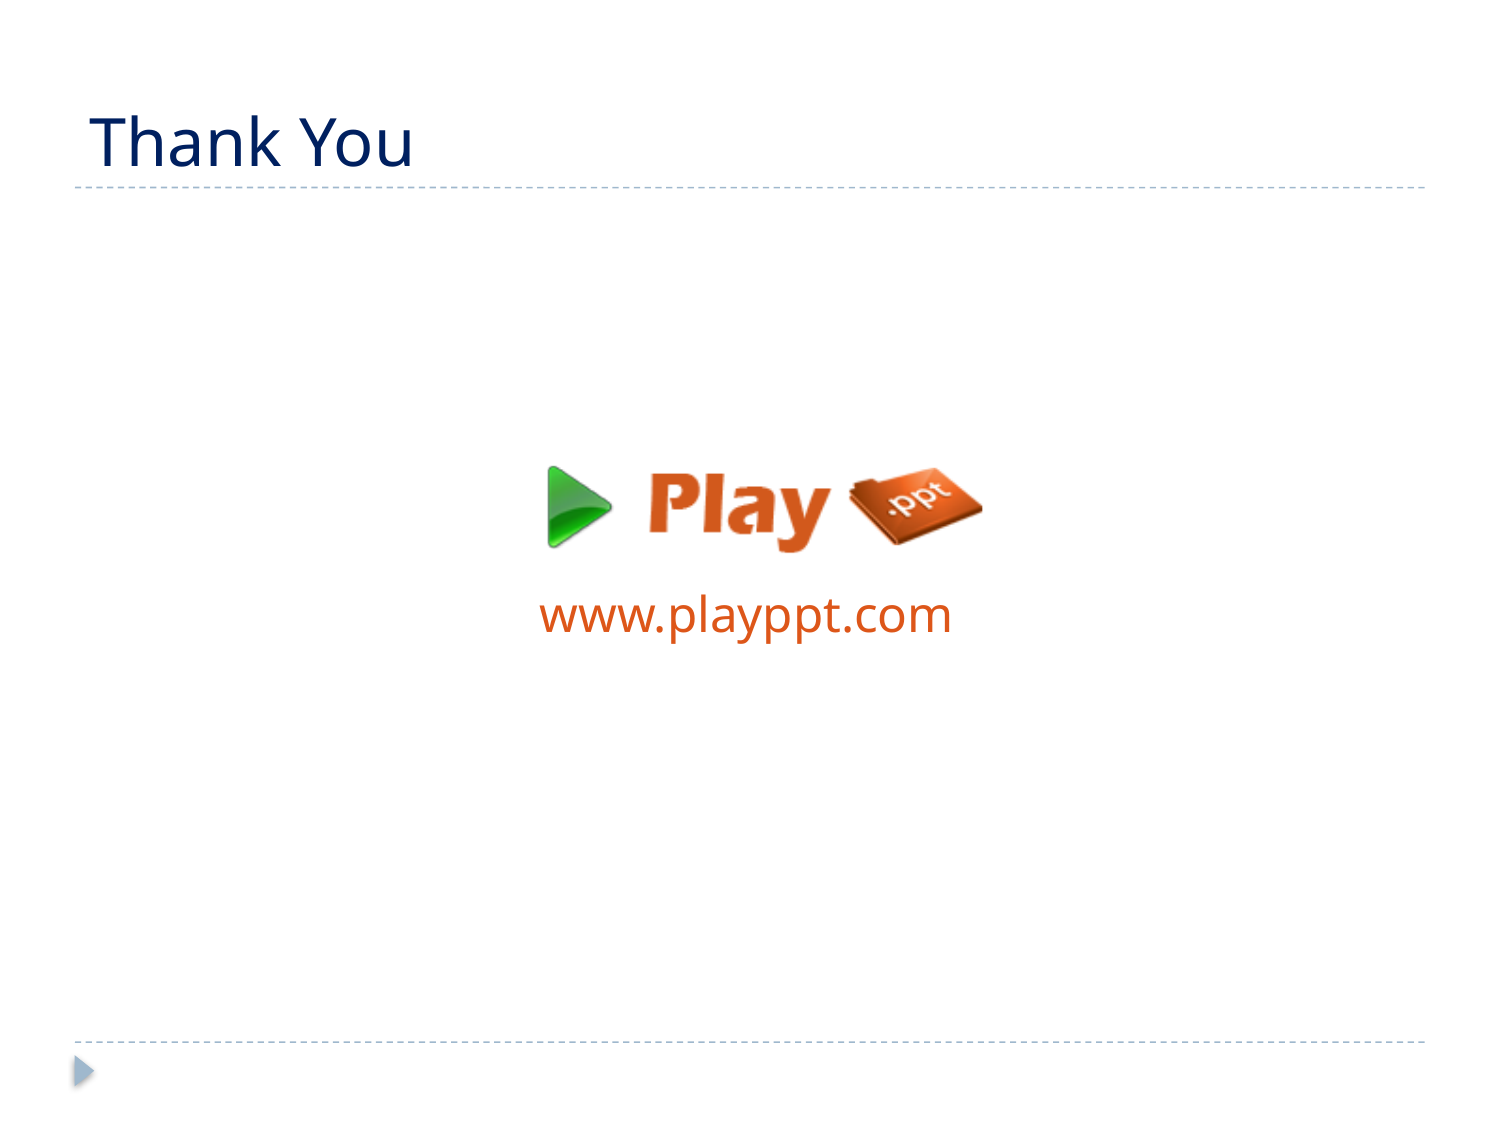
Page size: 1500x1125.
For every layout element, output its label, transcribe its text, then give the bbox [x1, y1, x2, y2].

text_box www.playppt.com [525, 574, 1025, 650]
title Thank You [75, 0, 1425, 188]
picture [512, 449, 1017, 563]
